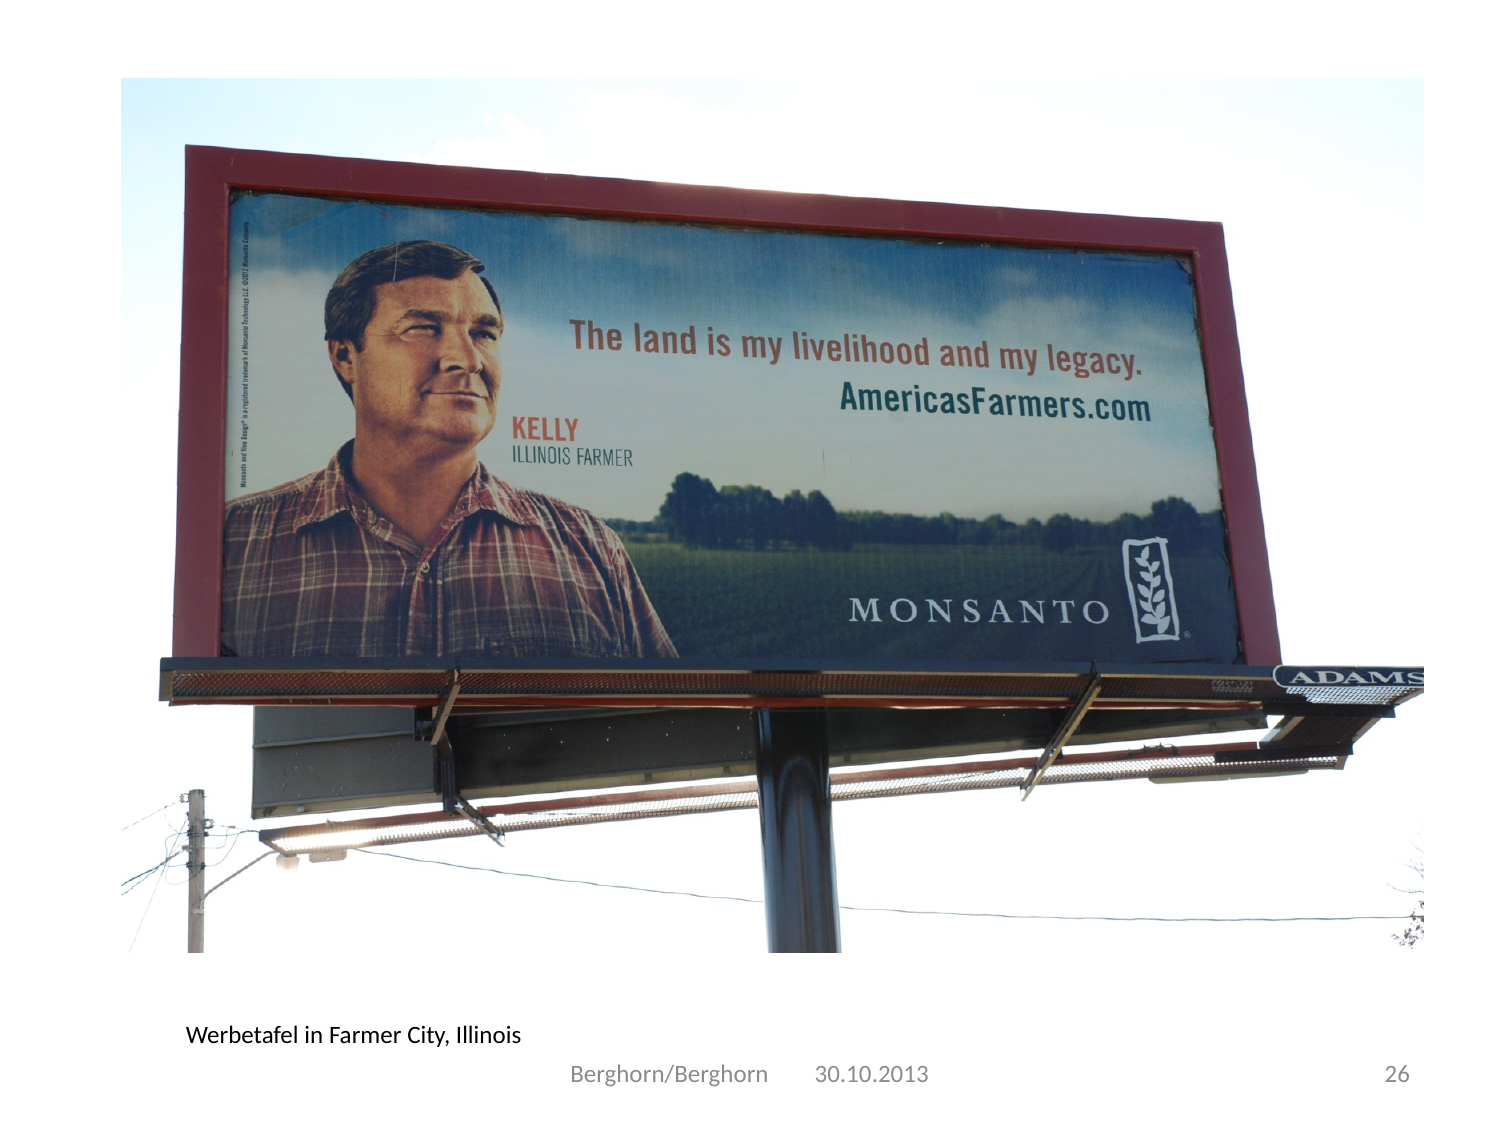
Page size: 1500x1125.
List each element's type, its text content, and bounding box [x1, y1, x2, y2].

picture [120, 77, 1424, 953]
text_box Werbetafel in Farmer City, Illinois [171, 1011, 951, 1057]
footer Berghorn/Berghorn 30.10.2013 [512, 1042, 988, 1103]
slide_number 26 [1074, 1042, 1425, 1103]
